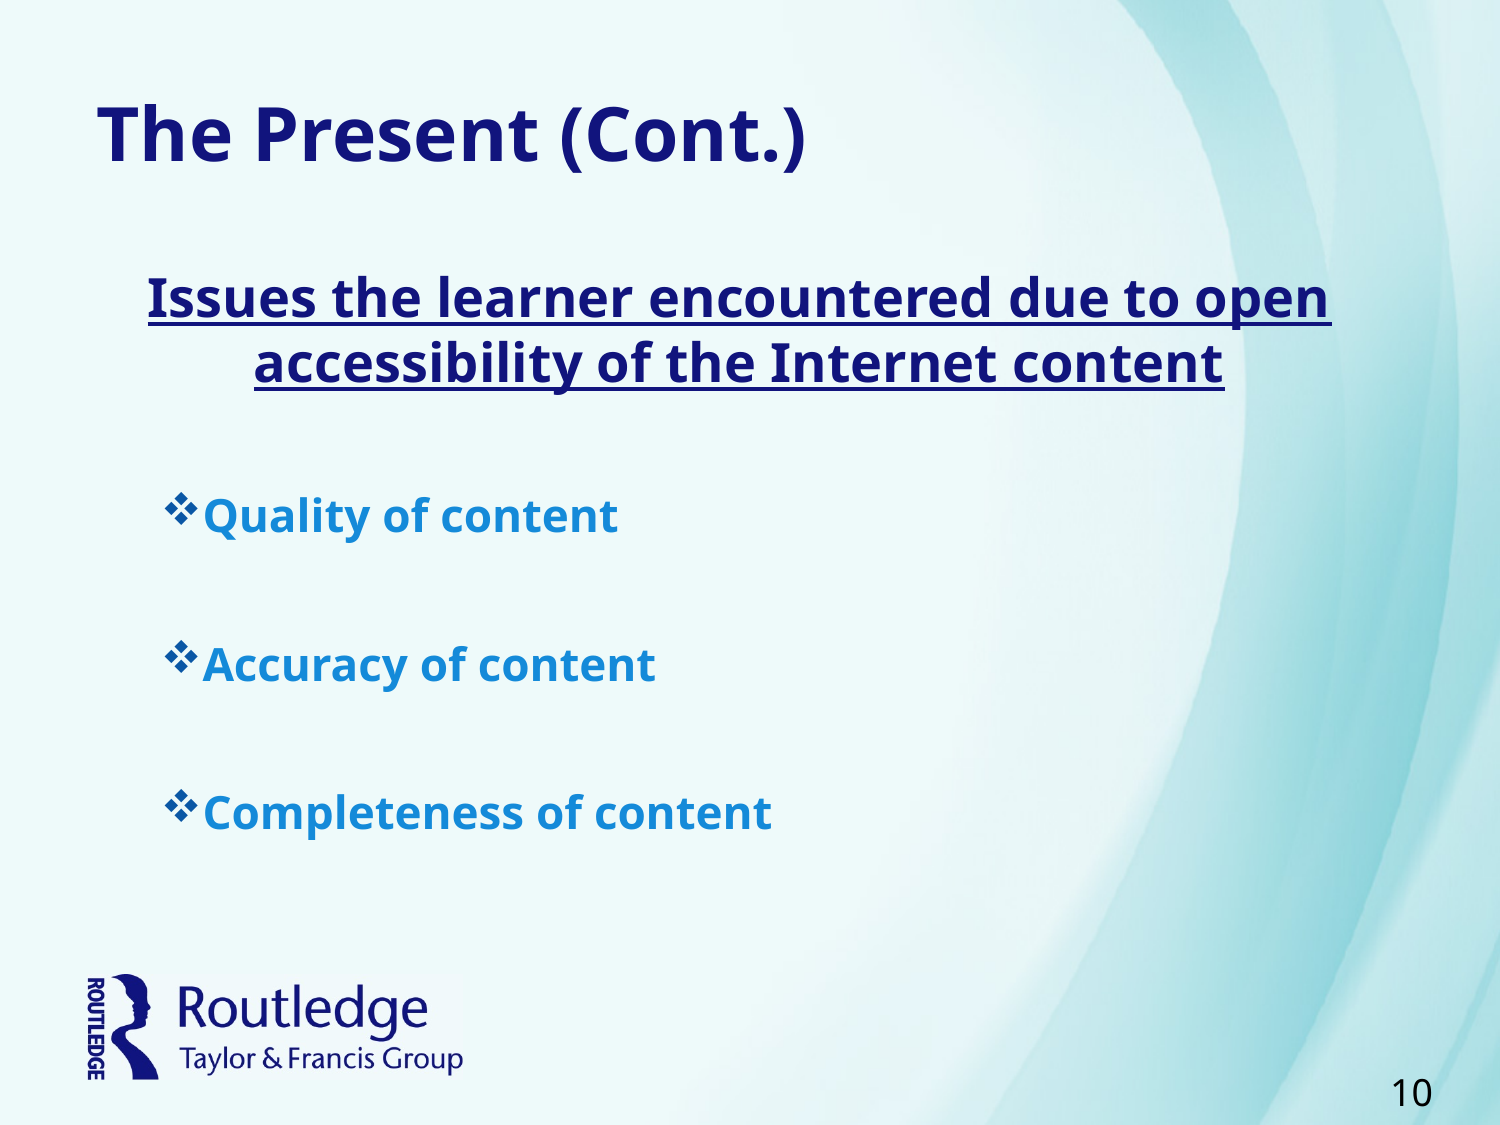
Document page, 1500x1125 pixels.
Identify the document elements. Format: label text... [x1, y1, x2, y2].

title The Present (Cont.) [50, 62, 1475, 200]
list Issues the learner encountered due to open accessibility of the Internet content Quality of content Accuracy of content Completeness of content [66, 255, 1413, 950]
picture [0, 0, 1500, 1125]
slide_number 10 [1375, 1061, 1500, 1103]
